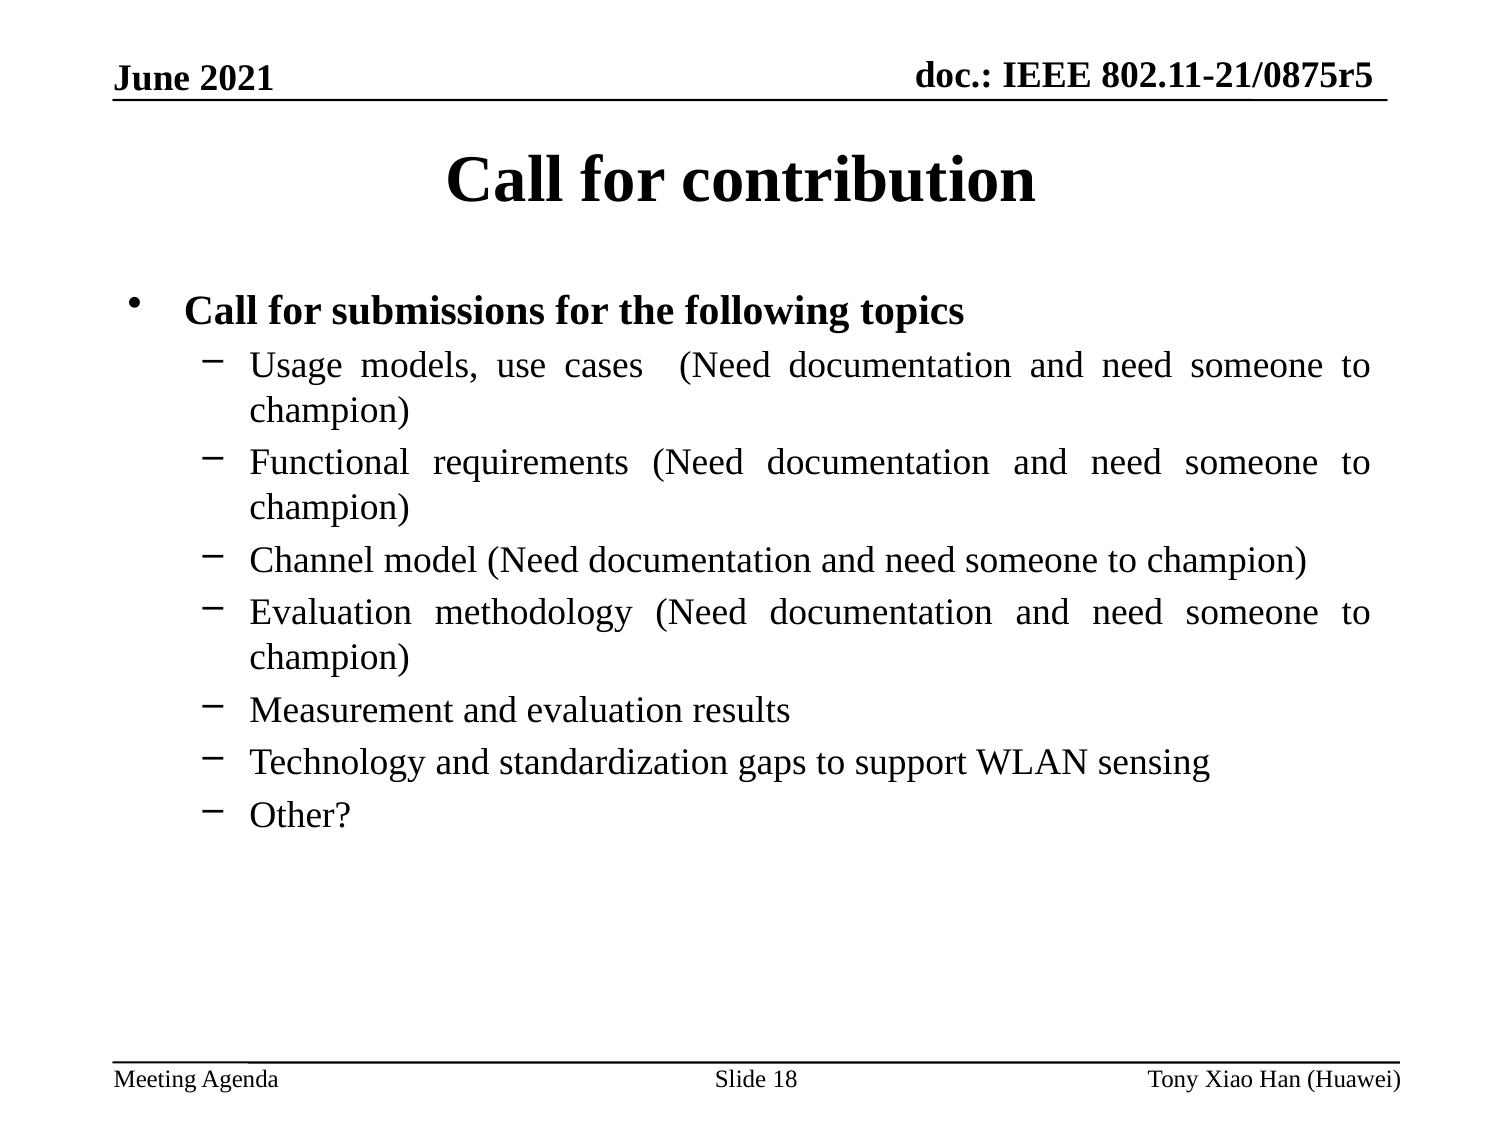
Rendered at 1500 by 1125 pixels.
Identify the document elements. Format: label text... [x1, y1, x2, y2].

footer Tony Xiao Han (Huawei) [999, 1061, 1402, 1093]
slide_number Slide 18 [712, 1061, 800, 1093]
text_box Call for contribution [112, 87, 1388, 263]
text_box Call for submissions for the following topics Usage models, use cases (Need documentation and need someone to champion) Functional requirements (Need documentation and need someone to champion) Channel model (Need documentation and need someone to champion) Evaluation methodology (Need documentation and need someone to champion) Measurement and evaluation results Technology and standardization gaps to support WLAN sensing Other? [112, 275, 1388, 1050]
